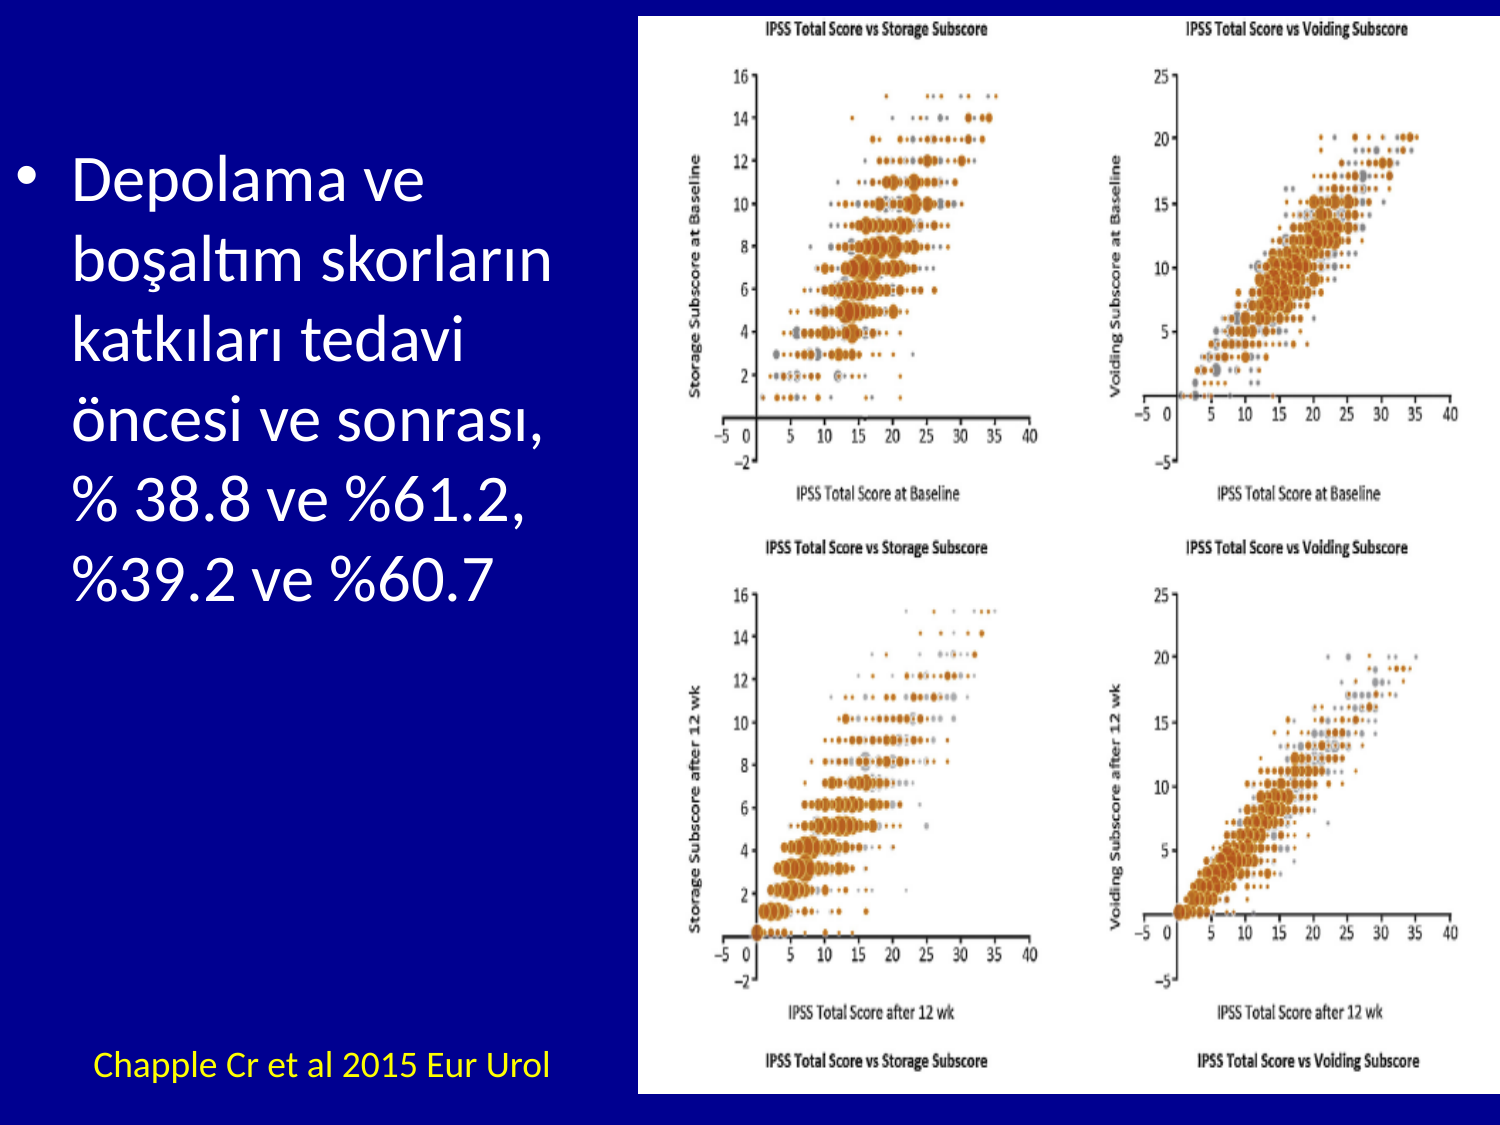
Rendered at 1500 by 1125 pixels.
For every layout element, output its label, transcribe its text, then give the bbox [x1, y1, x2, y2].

picture [638, 15, 1500, 1094]
list Depolama ve boşaltım skorların katkıları tedavi öncesi ve sonrası, % 38.8 ve %61.2, %39.2 ve %60.7 [0, 127, 633, 891]
text_box Chapple Cr et al 2015 Eur Urol [3, 1032, 566, 1093]
